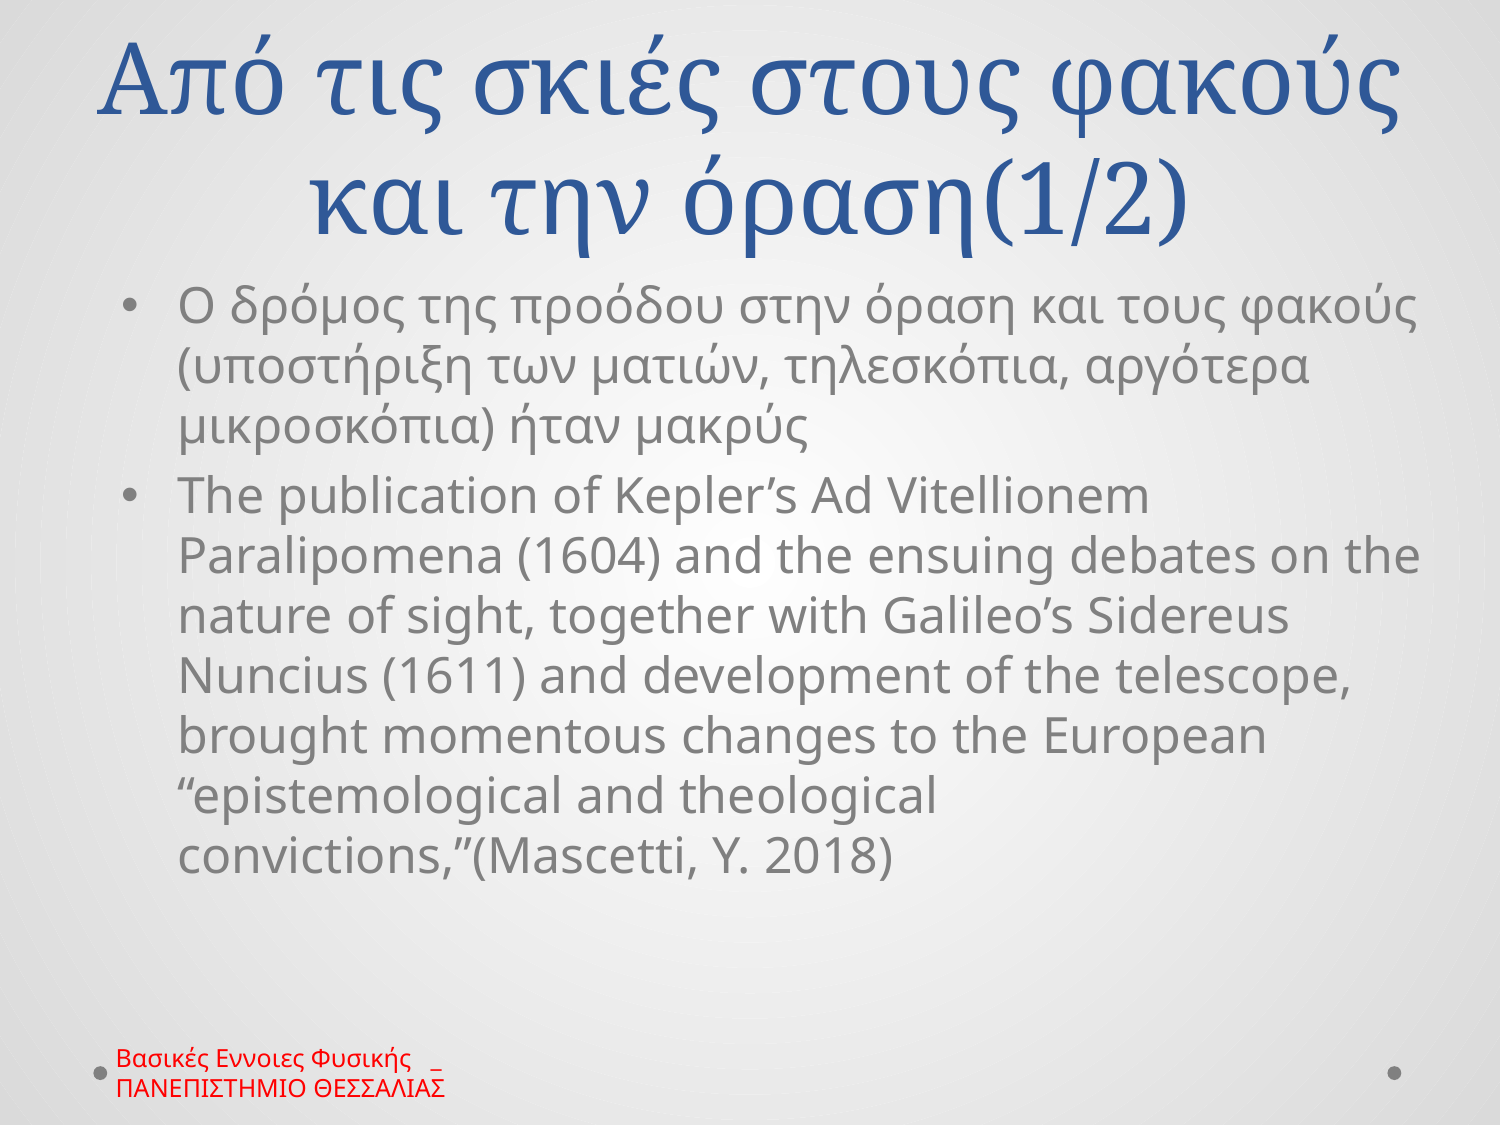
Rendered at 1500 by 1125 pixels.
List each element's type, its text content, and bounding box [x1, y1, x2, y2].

title Από τις σκιές στους φακούς και την όραση(1/2) [75, 0, 1425, 263]
footer Βασικές Εννοιες Φυσικής _ ΠΑΝΕΠΙΣΤΗΜΙΟ ΘΕΣΣΑΛΙΑΣ [108, 1042, 576, 1103]
list O δρόμος της προόδου στην όραση και τους φακούς (υποστήριξη των ματιών, τηλεσκόπια, αργότερα μικροσκόπια) ήταν μακρύς The publication of Kepler’s Ad Vitellionem Paralipomena (1604) and the ensuing debates on the nature of sight, together with Galileo’s Sidereus Nuncius (1611) and development of the telescope, brought momentous changes to the European “epistemological and theological convictions,”(Mascetti, Y. 2018) [105, 266, 1456, 1009]
